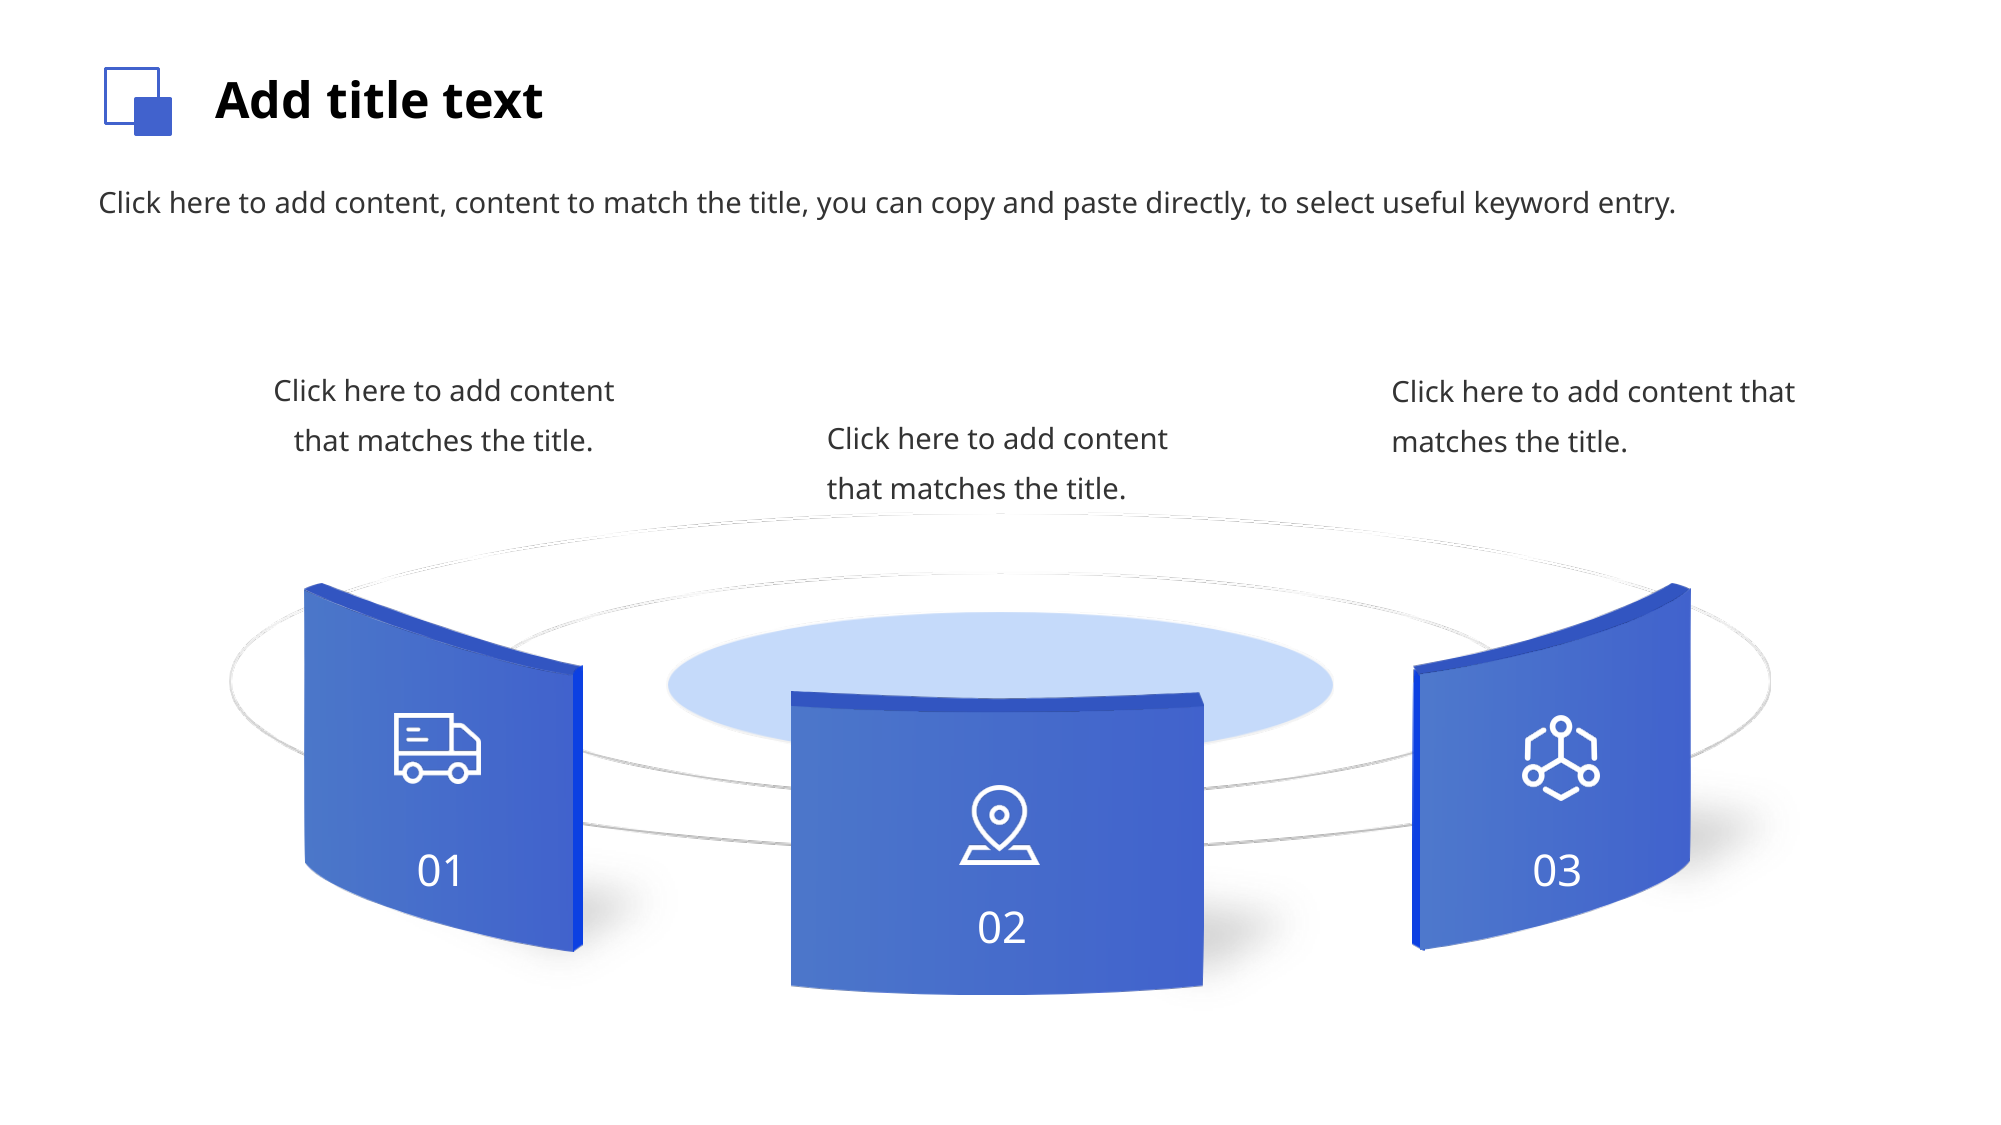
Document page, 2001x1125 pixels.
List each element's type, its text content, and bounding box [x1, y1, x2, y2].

text_box Click here to add content that matches the title. [812, 397, 1225, 511]
picture [1522, 715, 1601, 801]
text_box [229, 511, 1800, 1011]
text_box Click here to add content, content to match the title, you can copy and paste directly, to select useful keyword entry. [83, 173, 1842, 347]
text_box Click here to add content that matches the title. [239, 349, 649, 505]
text_box Click here to add content that matches the title. [1376, 351, 1815, 542]
picture [959, 785, 1040, 865]
text_box Add title text [200, 61, 958, 136]
picture [394, 713, 481, 784]
